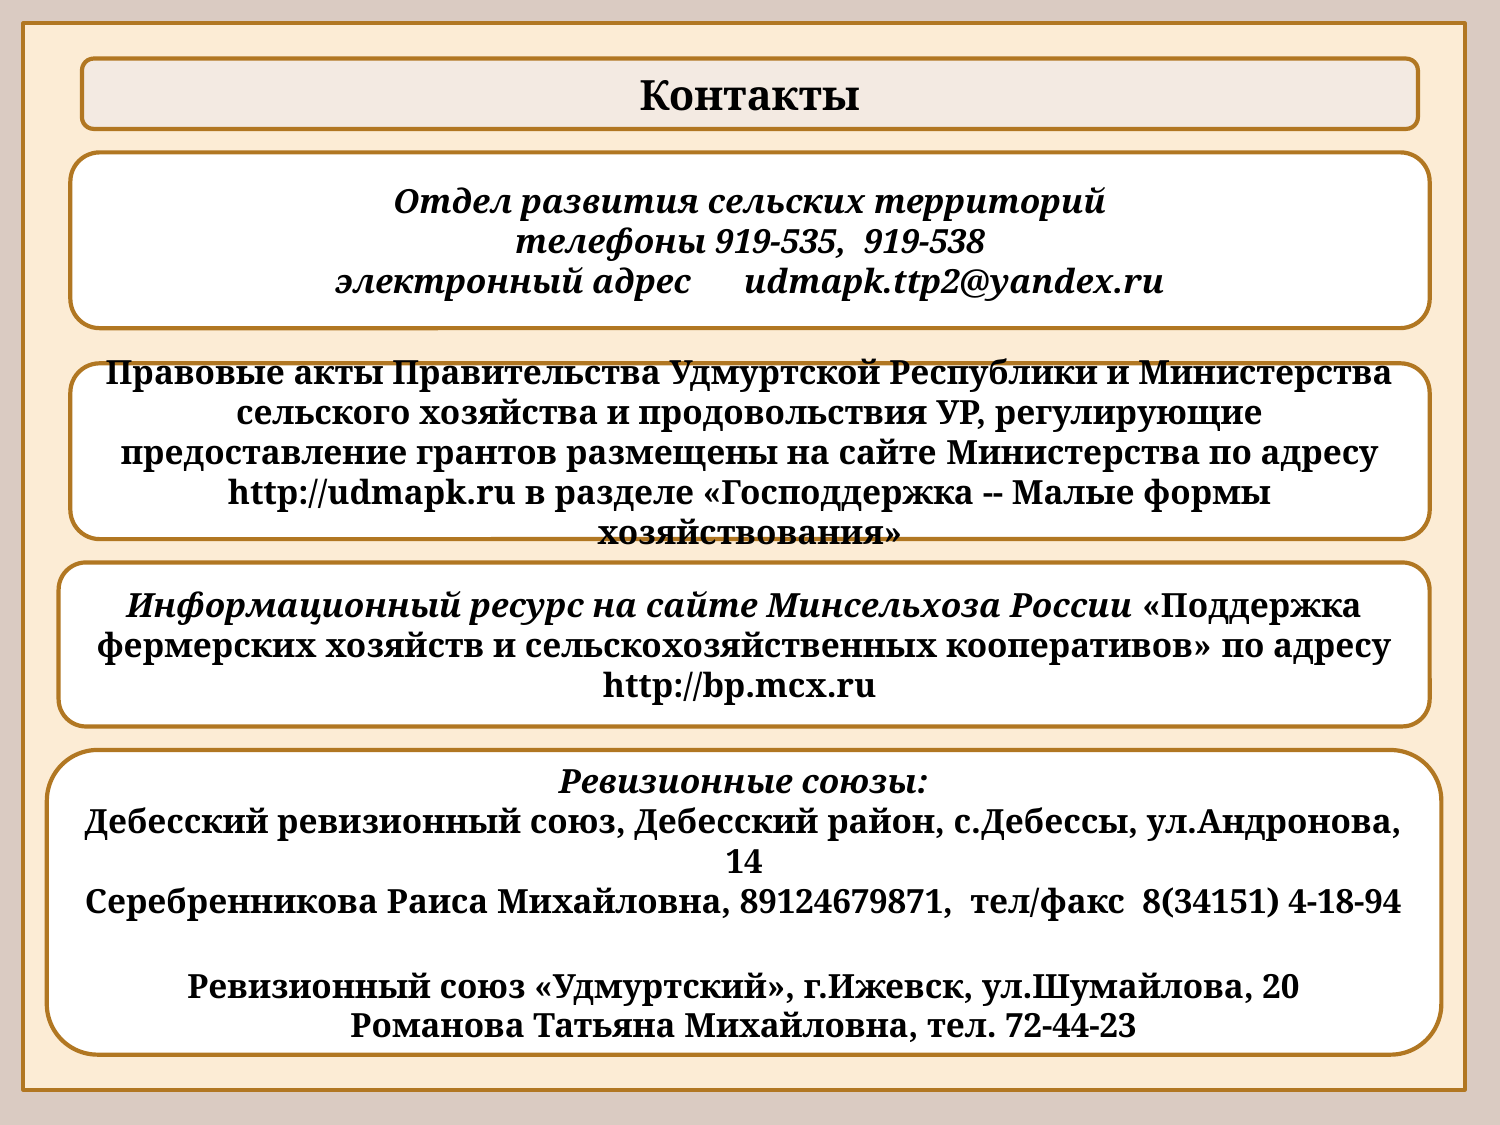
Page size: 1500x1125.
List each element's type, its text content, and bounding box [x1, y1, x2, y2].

text_box [23, 23, 1465, 1090]
text_box Отдел развития сельских территорий телефоны 919-535, 919-538 электронный адрес udmapk.ttp2@yandex.ru [70, 152, 1430, 329]
text_box Ревизионные союзы: Дебесский ревизионный союз, Дебесский район, с.Дебессы, ул.Андронова, 14 Серебренникова Раиса Михайловна, 89124679871, тел/факс 8(34151) 4-18-94 Ревизионный союз «Удмуртский», г.Ижевск, ул.Шумайлова, 20 Романова Татьяна Михайловна, тел. 72-44-23 [46, 749, 1442, 1055]
text_box Правовые акты Правительства Удмуртской Республики и Министерства сельского хозяйства и продовольствия УР, регулирующие предоставление грантов размещены на сайте Министерства по адресу http://udmapk.ru в разделе «Господдержка -- Малые формы хозяйствования» [70, 363, 1430, 540]
text_box Информационный ресурс на сайте Минсельхоза России «Поддержка фермерских хозяйств и сельскохозяйственных кооперативов» по адресу http://bp.mcx.ru [58, 562, 1430, 727]
text_box Контакты [81, 58, 1418, 129]
